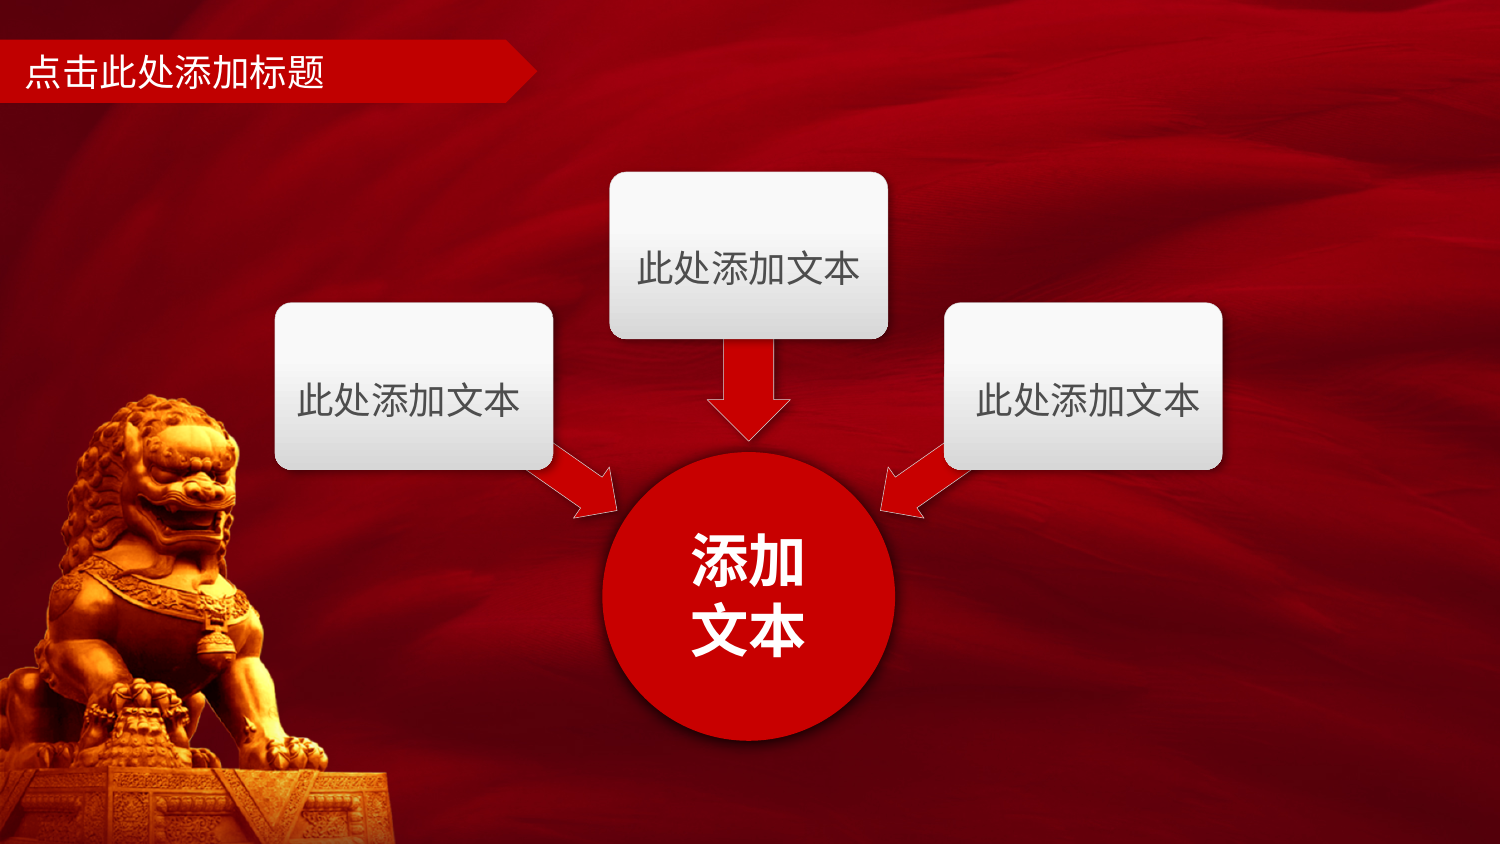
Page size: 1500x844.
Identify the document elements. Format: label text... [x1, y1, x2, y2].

text_box [609, 171, 888, 339]
text_box [539, 449, 618, 519]
text_box [880, 444, 960, 519]
text_box 此处添加文本 [621, 228, 876, 298]
text_box [707, 349, 791, 442]
title 点击此处添加标题 [10, 36, 1360, 106]
text_box [602, 452, 896, 741]
text_box [944, 302, 1223, 470]
picture [0, 0, 1500, 844]
text_box 添加 文本 [675, 516, 822, 671]
text_box [274, 302, 554, 470]
text_box 此处添加文本 [401, 360, 536, 429]
text_box 此处添加文本 [961, 360, 1216, 429]
